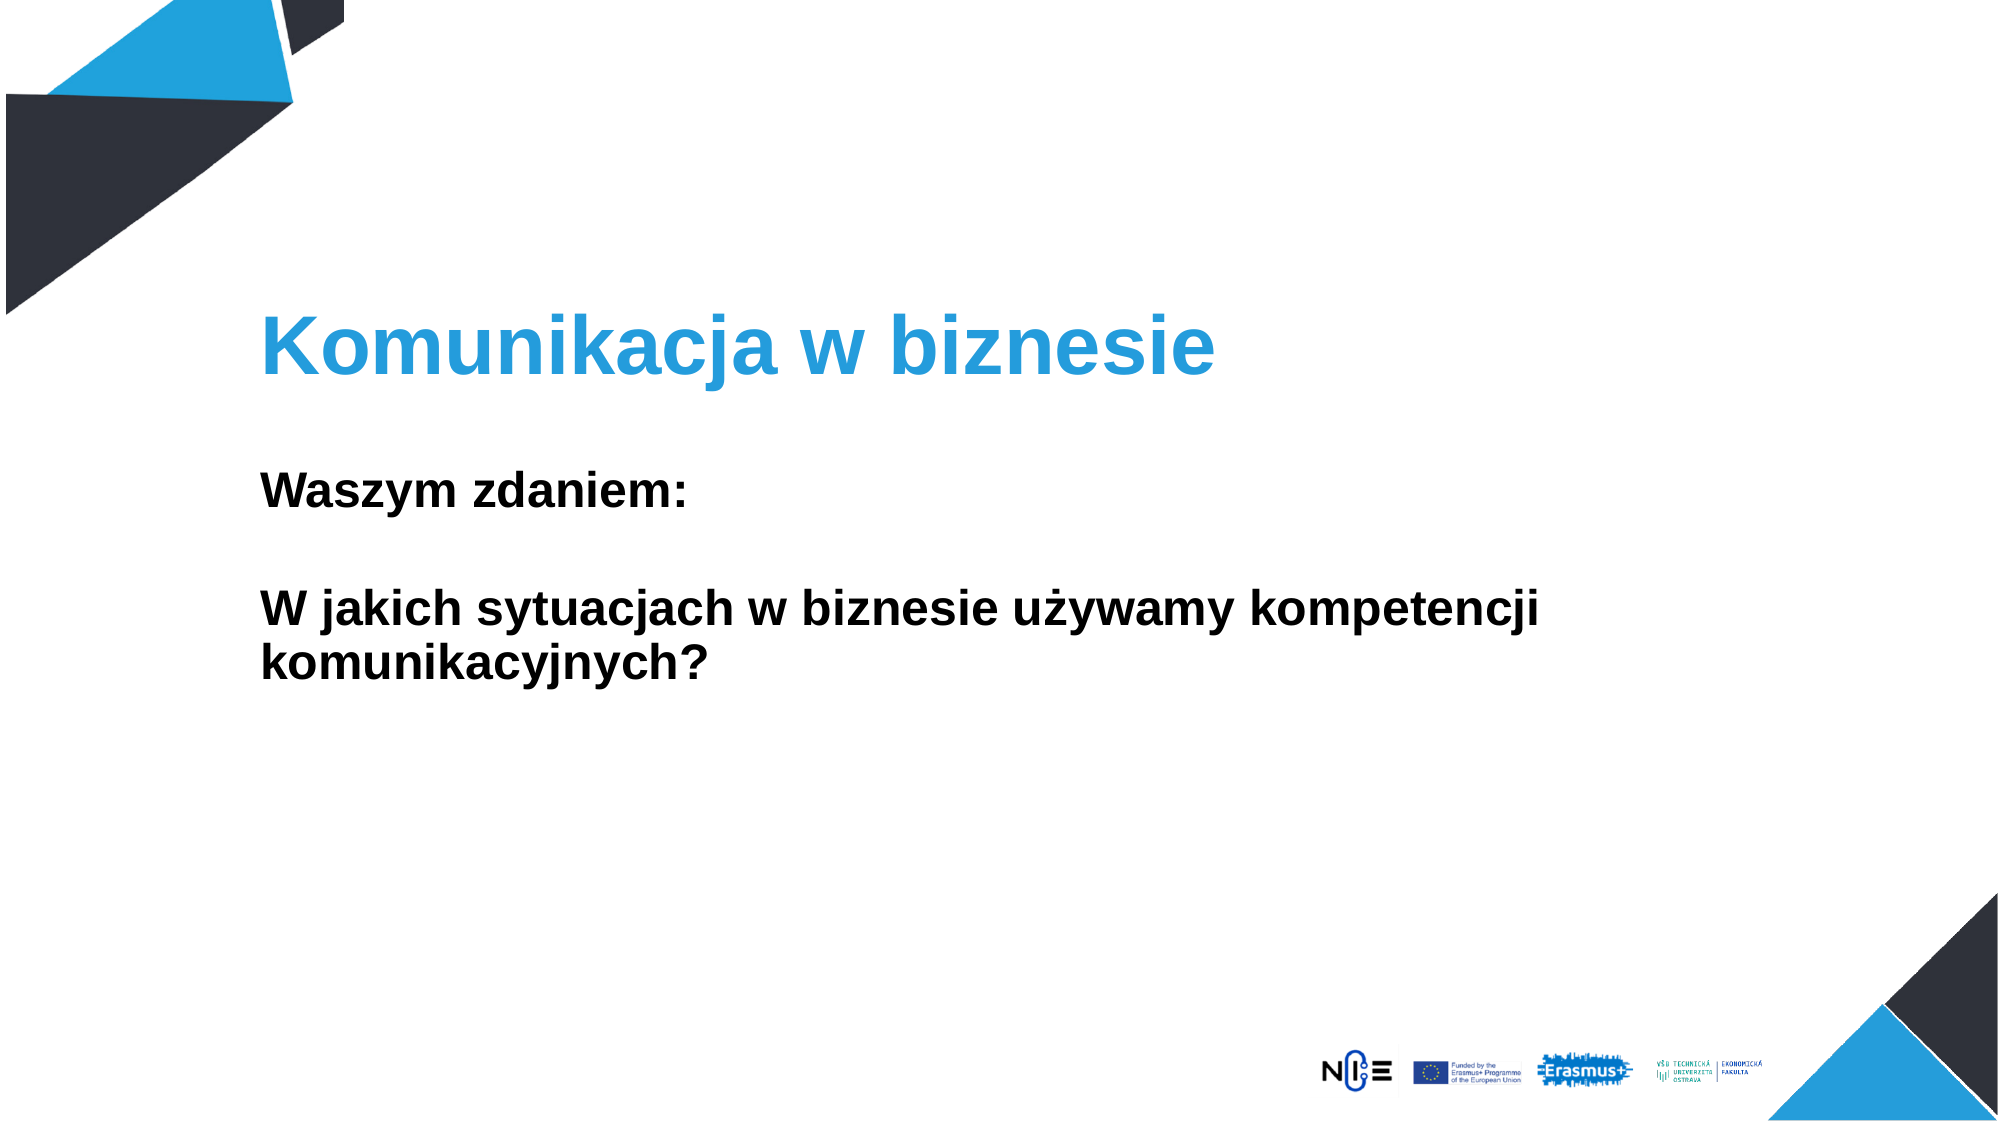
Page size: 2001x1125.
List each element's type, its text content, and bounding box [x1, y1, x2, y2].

list Waszym zdaniem: W jakich sytuacjach w biznesie używamy kompetencji komunikacyjnych? [245, 456, 1971, 1079]
title Komunikacja w biznesie [245, 239, 1673, 456]
picture [1308, 888, 2000, 1125]
picture [6, 0, 344, 318]
